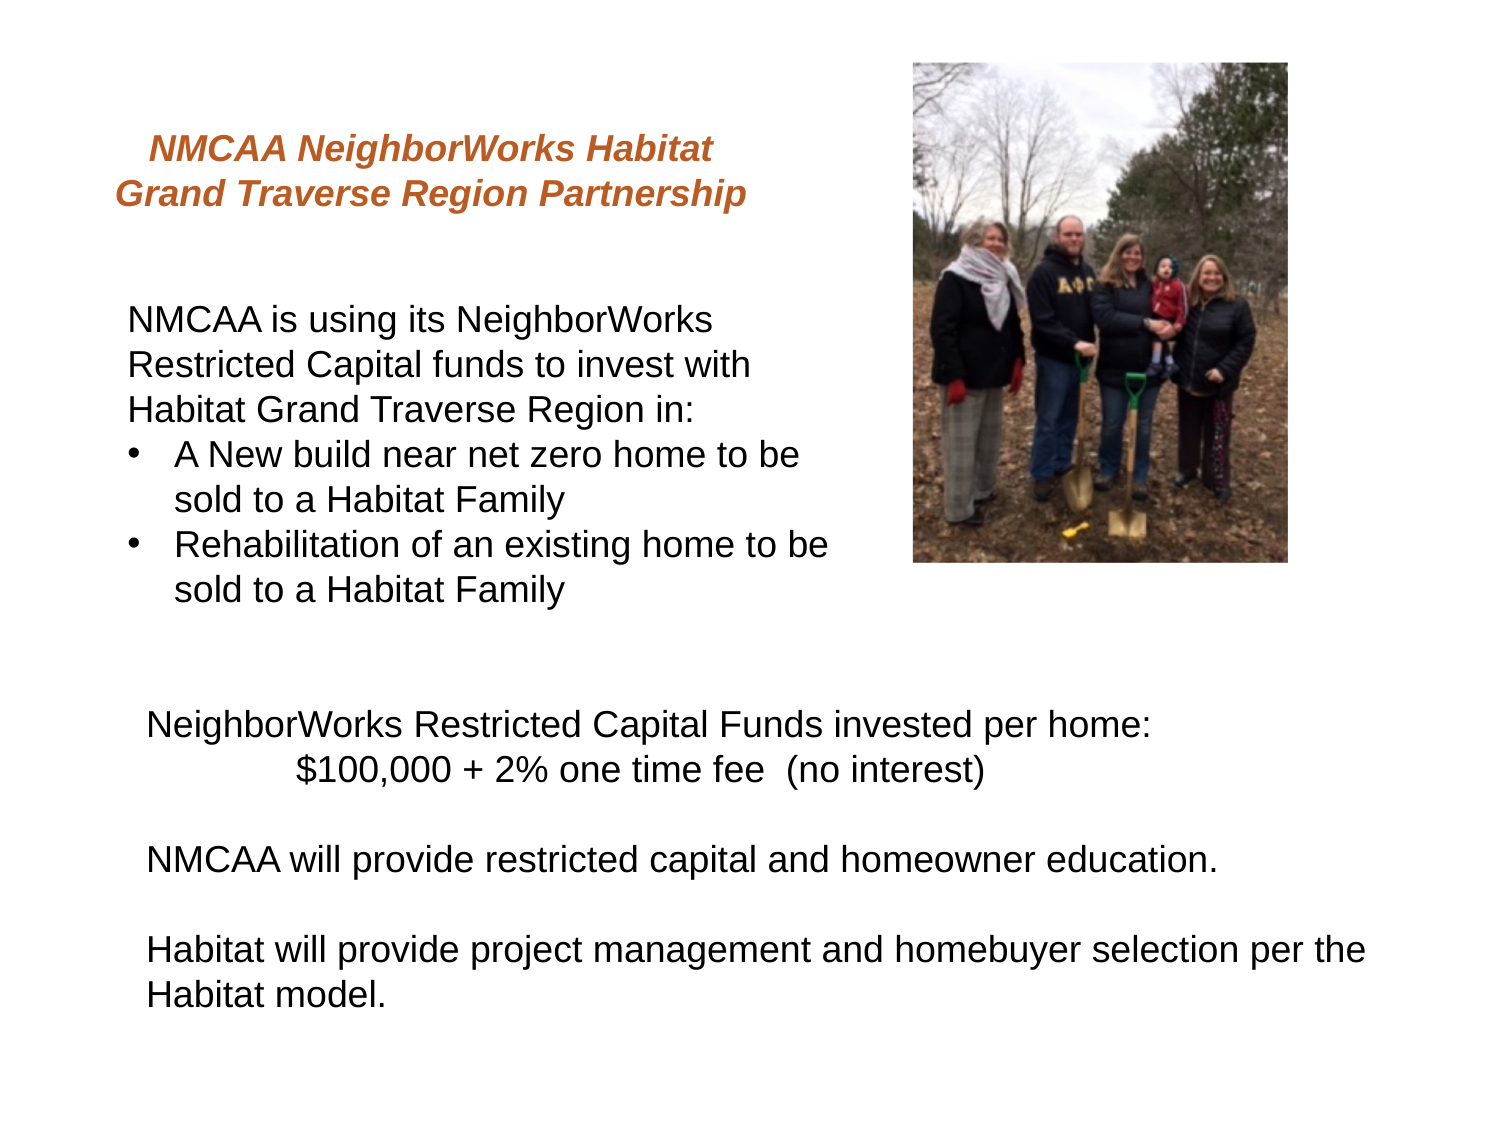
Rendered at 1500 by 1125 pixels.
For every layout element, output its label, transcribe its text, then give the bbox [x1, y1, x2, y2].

picture [849, 63, 1351, 562]
text_box NMCAA NeighborWorks Habitat Grand Traverse Region Partnership [75, 116, 788, 221]
text_box NMCAA is using its NeighborWorks Restricted Capital funds to invest with Habitat Grand Traverse Region in: A New build near net zero home to be sold to a Habitat Family Rehabilitation of an existing home to be sold to a Habitat Family [112, 287, 875, 618]
text_box NeighborWorks Restricted Capital Funds invested per home: $100,000 + 2% one time fee (no interest) NMCAA will provide restricted capital and homeowner education. Habitat will provide project management and homebuyer selection per the Habitat model. [131, 692, 1444, 1113]
